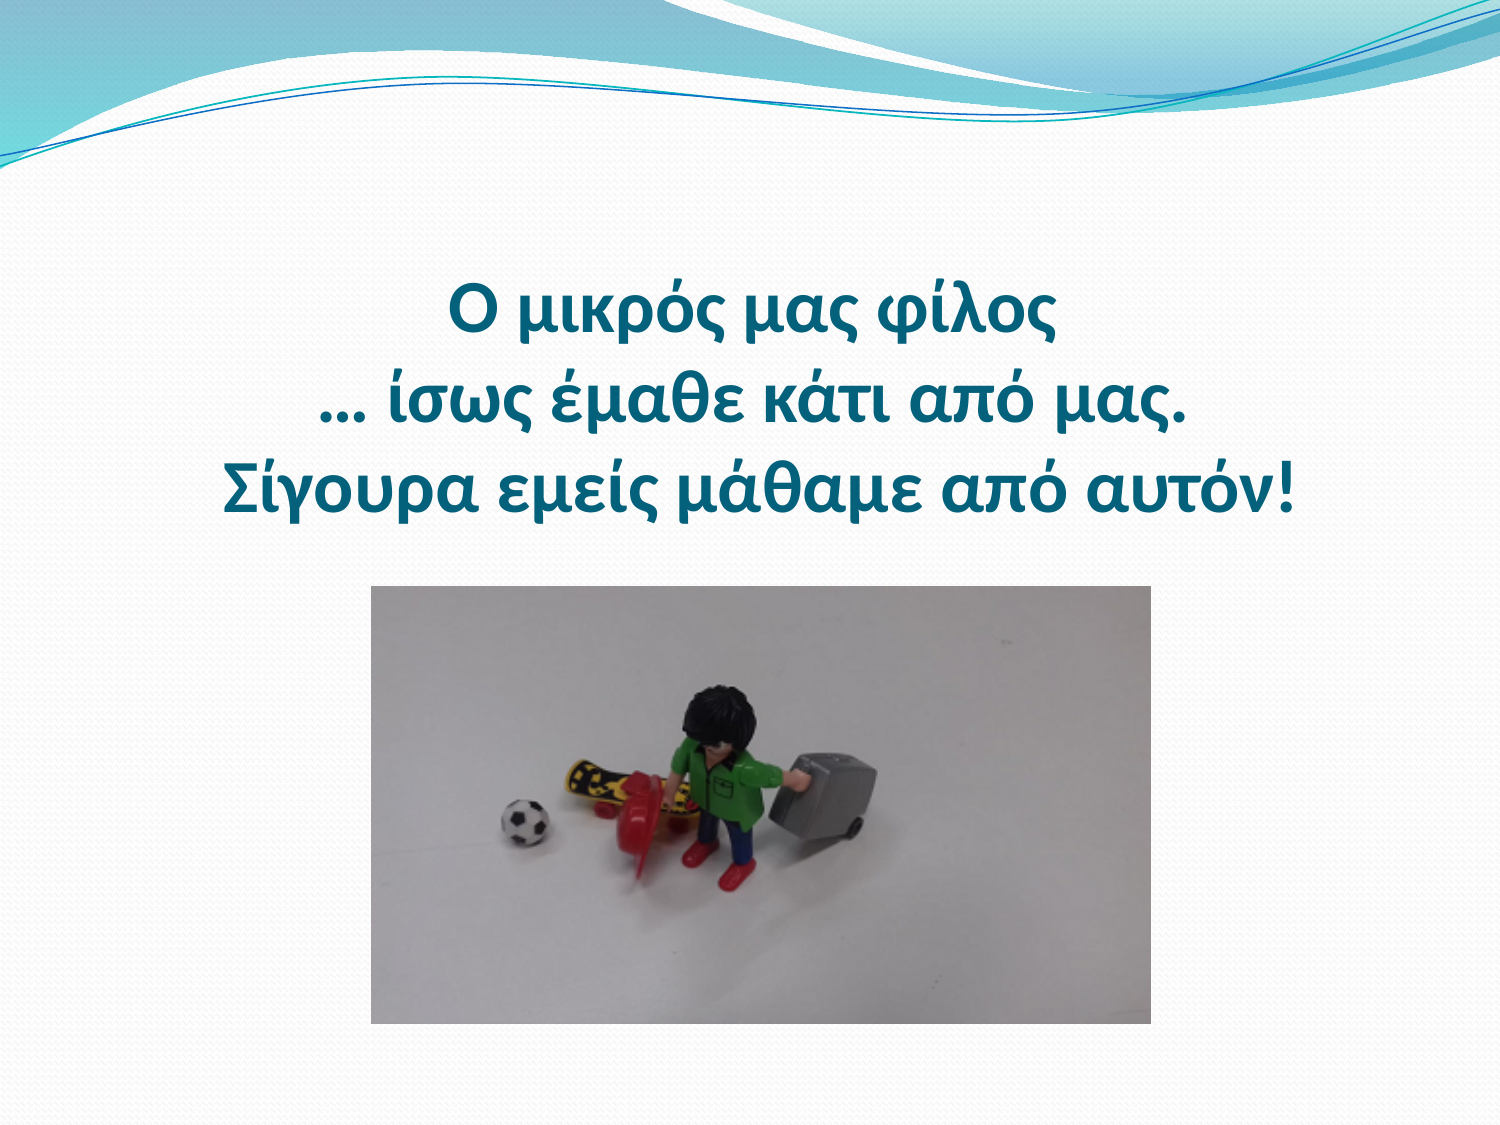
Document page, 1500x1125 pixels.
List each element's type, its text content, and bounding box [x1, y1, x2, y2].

title Ο μικρός μας φίλος … ίσως έμαθε κάτι από μας. Σίγουρα εμείς μάθαμε από αυτόν! [76, 196, 1447, 528]
picture [371, 585, 1151, 1025]
